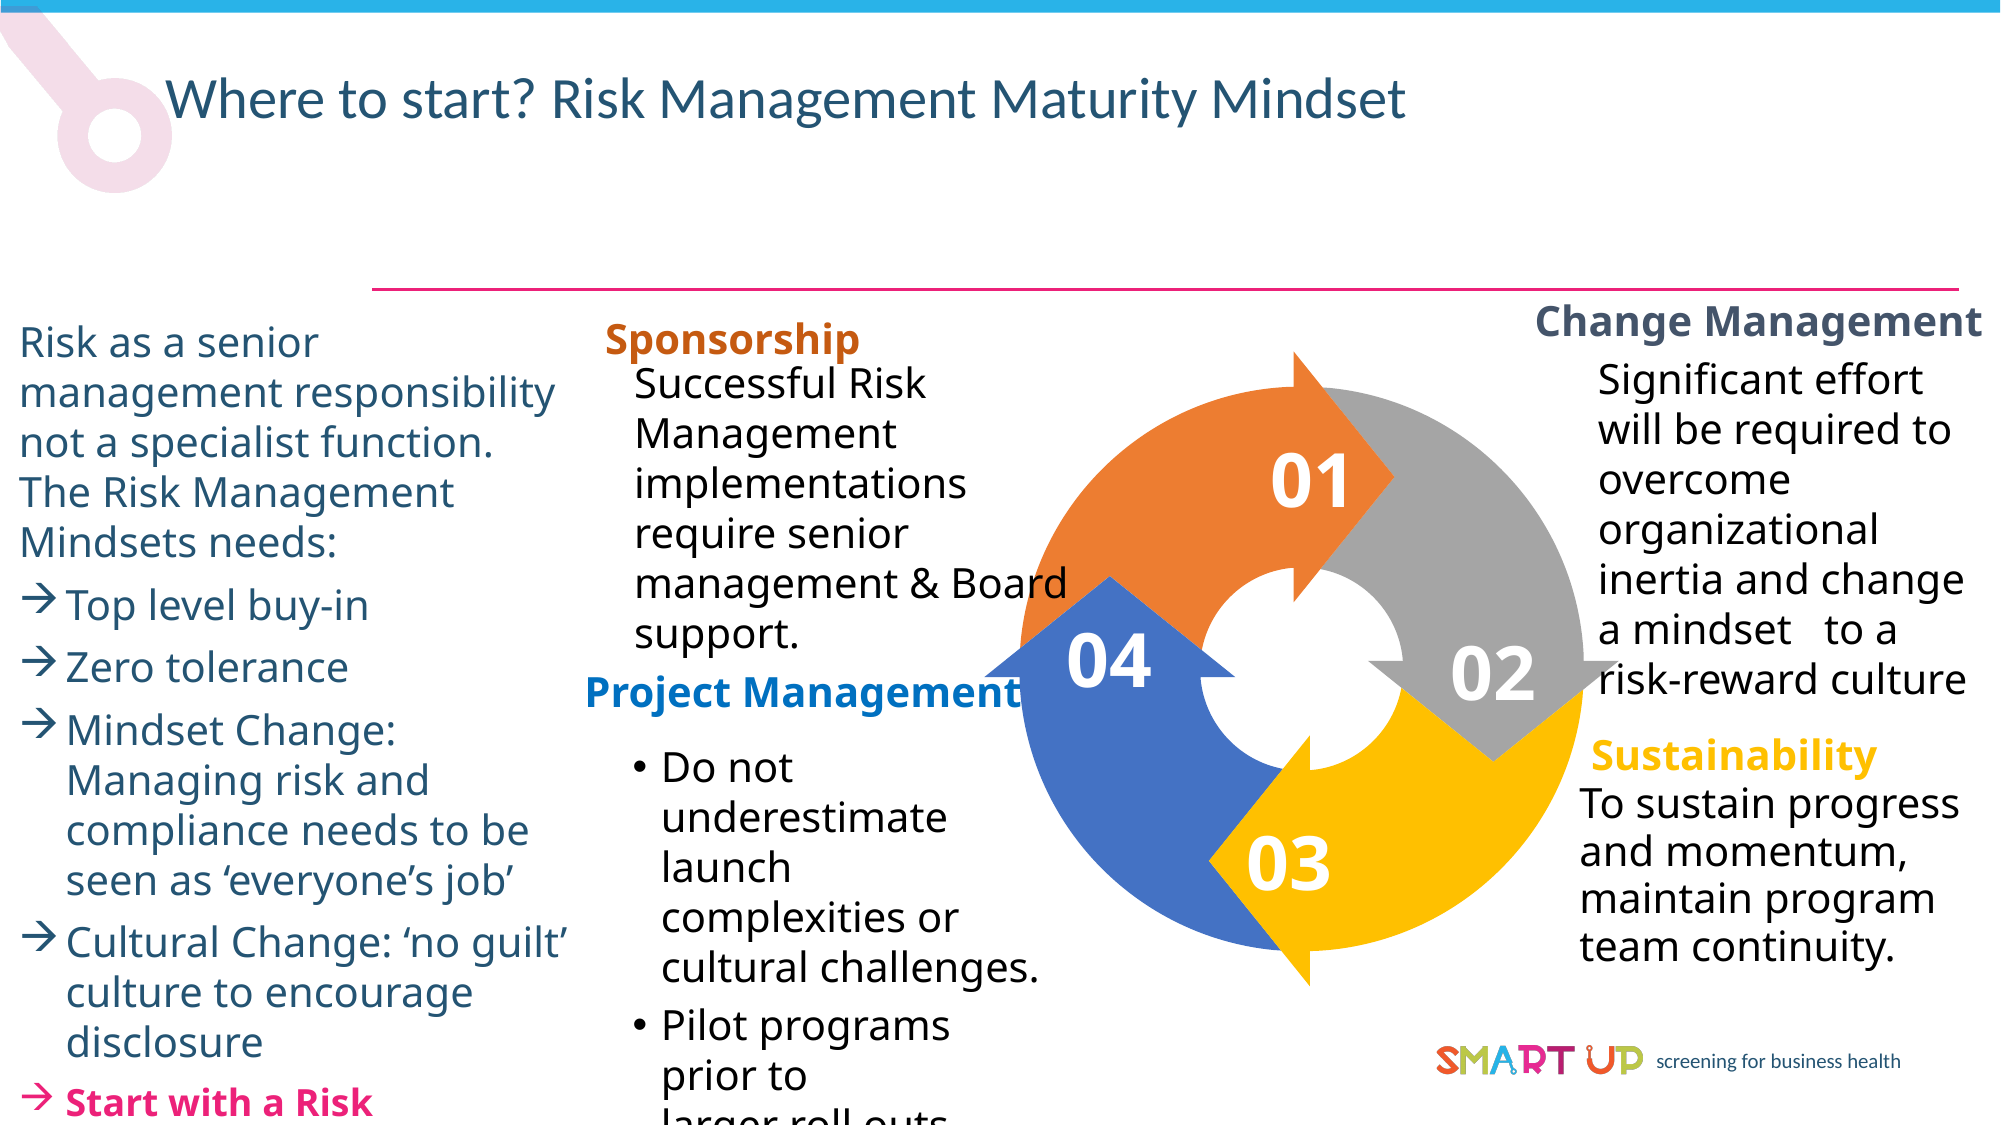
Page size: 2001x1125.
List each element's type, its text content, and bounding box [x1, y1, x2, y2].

text_box 04 [1051, 605, 1168, 711]
text_box Significant effort will be required to overcome organizational inertia and change a mindset to a risk-reward culture [1592, 350, 1995, 706]
text_box Change Management [1519, 287, 1998, 353]
picture [0, 6, 224, 218]
text_box Sustainability [1576, 721, 1893, 778]
text_box 02 [1435, 618, 1552, 723]
list Where to start? Risk Management Maturity Mindset [150, 60, 1603, 175]
text_box 01 [1256, 424, 1372, 530]
text_box [1207, 831, 1231, 890]
text_box [1250, 685, 1585, 990]
text_box [1023, 621, 1282, 952]
text_box Successful Risk Management implementations require senior management & Board support. [628, 354, 1105, 660]
text_box [1105, 574, 1148, 605]
text_box [1105, 348, 1354, 649]
text_box Risk as a senior management responsibility not a specialist function. The Risk Management Mindsets needs: Top level buy-in Zero tolerance Mindset Change: Managing risk and compliance needs to be seen as ‘everyone’s job’ Cultural Change: ‘no guilt’ culture to encourage disclosure Start with a Risk Management Roundtable with all the functions and divisions of your company [5, 309, 590, 1125]
text_box Project Management [569, 658, 1037, 724]
text_box Do not underestimate launch complexities or cultural challenges. Pilot programs prior to larger roll outs. [627, 737, 1054, 1125]
text_box To sustain progress and momentum, maintain program team continuity. [1573, 778, 1976, 974]
text_box [1448, 723, 1538, 760]
text_box 03 [1231, 808, 1348, 914]
text_box [1372, 447, 1396, 507]
text_box [1321, 386, 1592, 712]
picture [1436, 1045, 1643, 1078]
text_box Sponsorship [590, 305, 876, 370]
